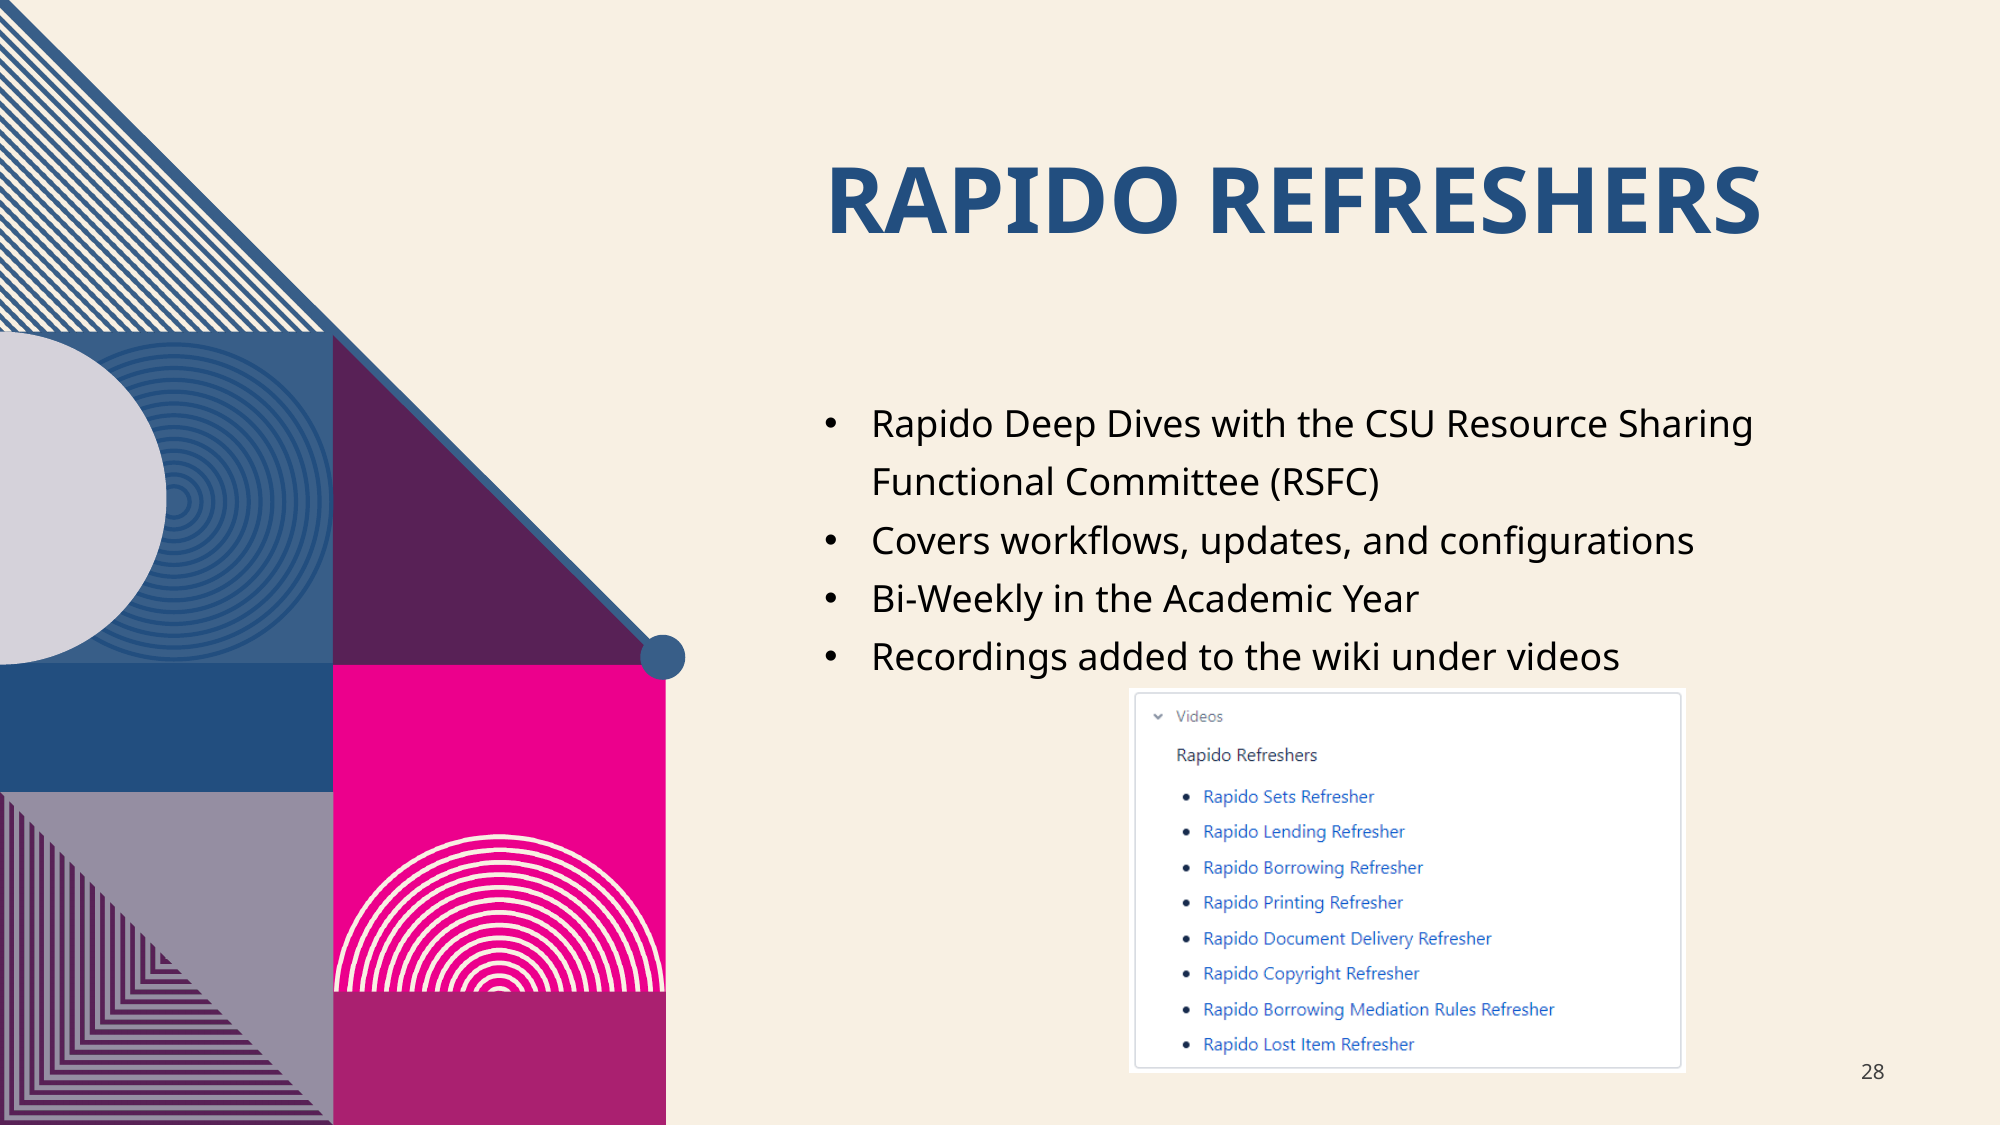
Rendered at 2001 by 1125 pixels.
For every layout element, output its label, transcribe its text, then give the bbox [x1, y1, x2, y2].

slide_number 28 [1824, 1042, 1900, 1103]
list Rapido Deep Dives with the CSU Resource Sharing Functional Committee (RSFC) Covers workflows, updates, and configurations Bi-Weekly in the Academic Year Recordings added to the wiki under videos [809, 379, 1860, 980]
picture [334, 834, 665, 991]
picture [0, 4, 330, 333]
title Rapido Refreshers [809, 147, 1850, 365]
picture [10, 0, 332, 321]
picture [0, 792, 333, 1125]
picture [1128, 688, 1686, 1073]
